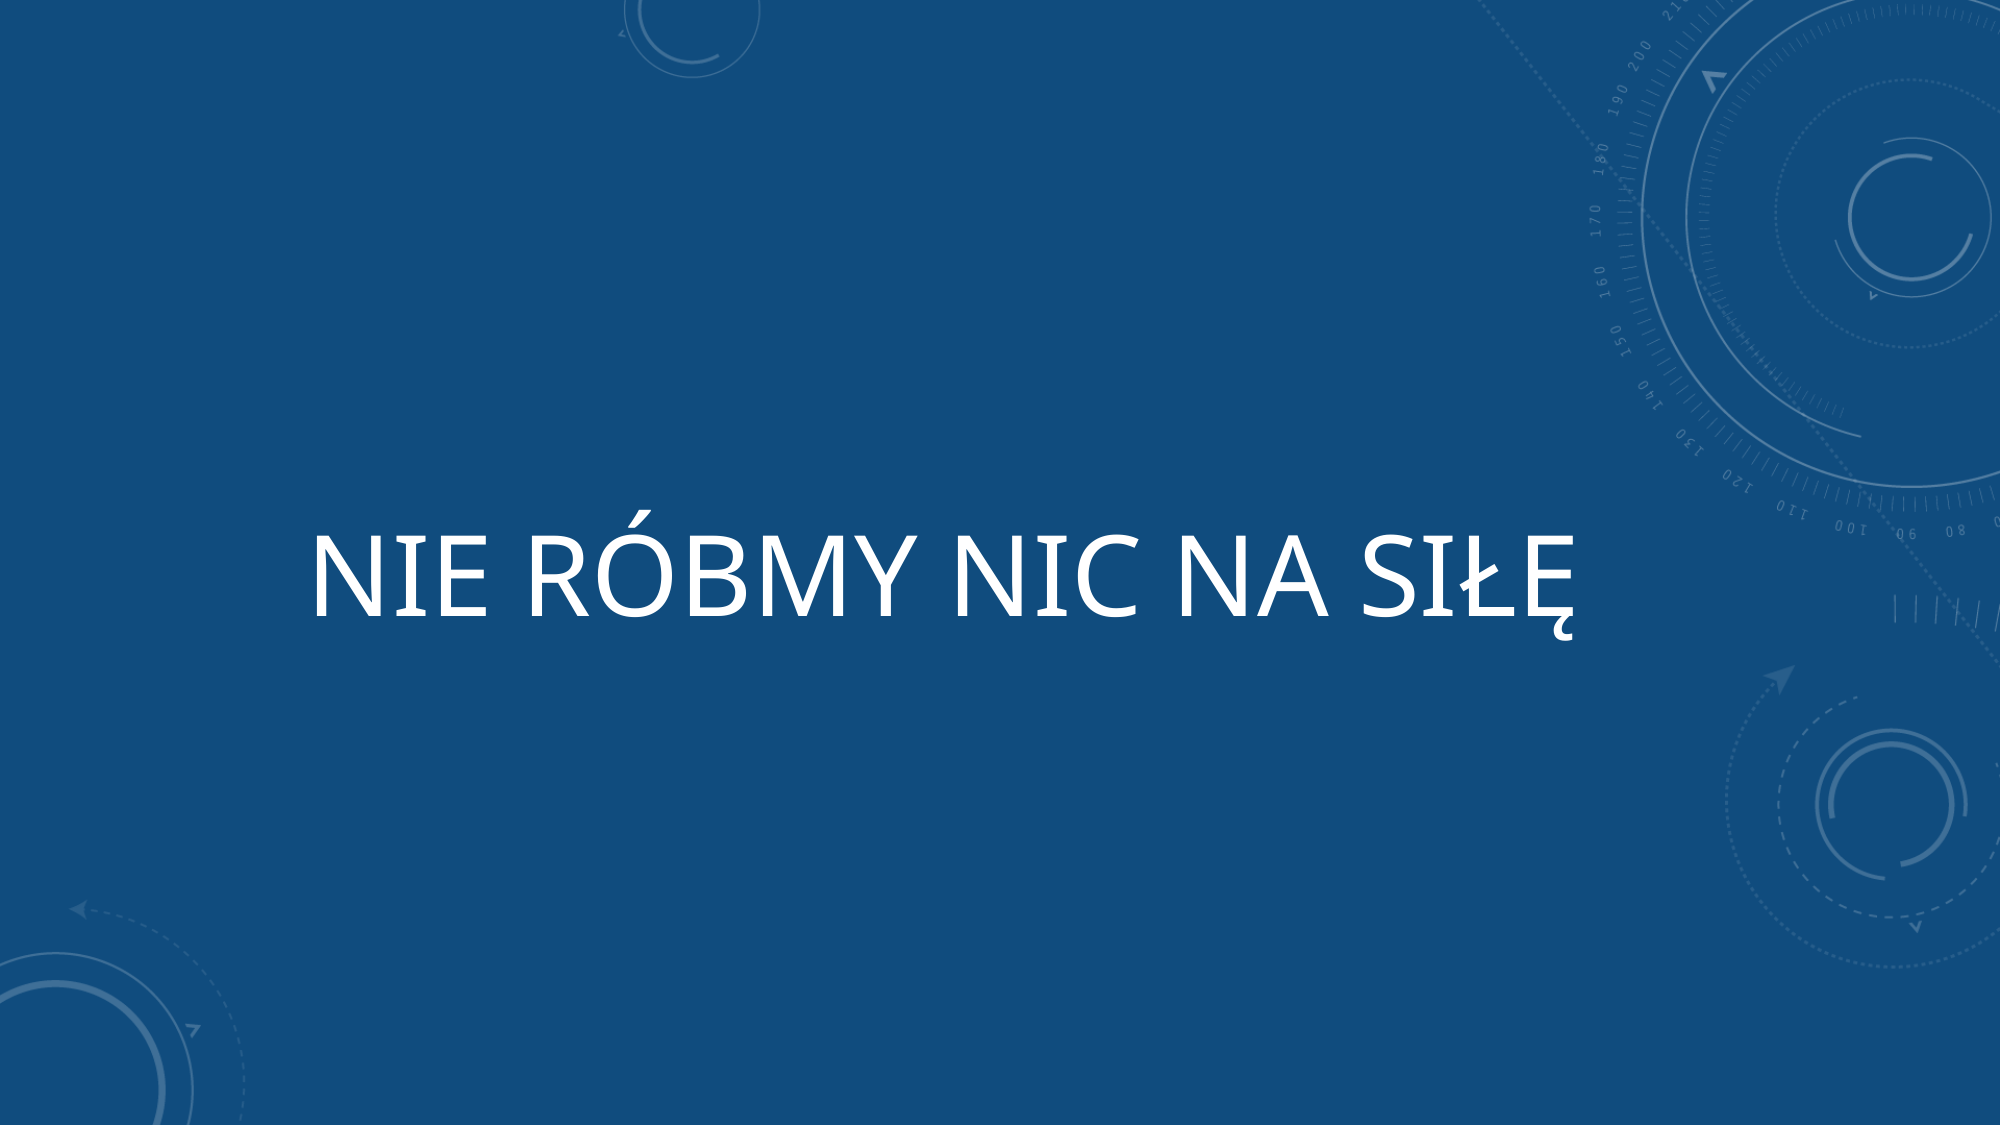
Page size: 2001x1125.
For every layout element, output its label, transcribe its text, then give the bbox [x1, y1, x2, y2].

title Nie róbmy nic na siłę [112, 99, 1775, 1044]
picture [0, 0, 2000, 1125]
